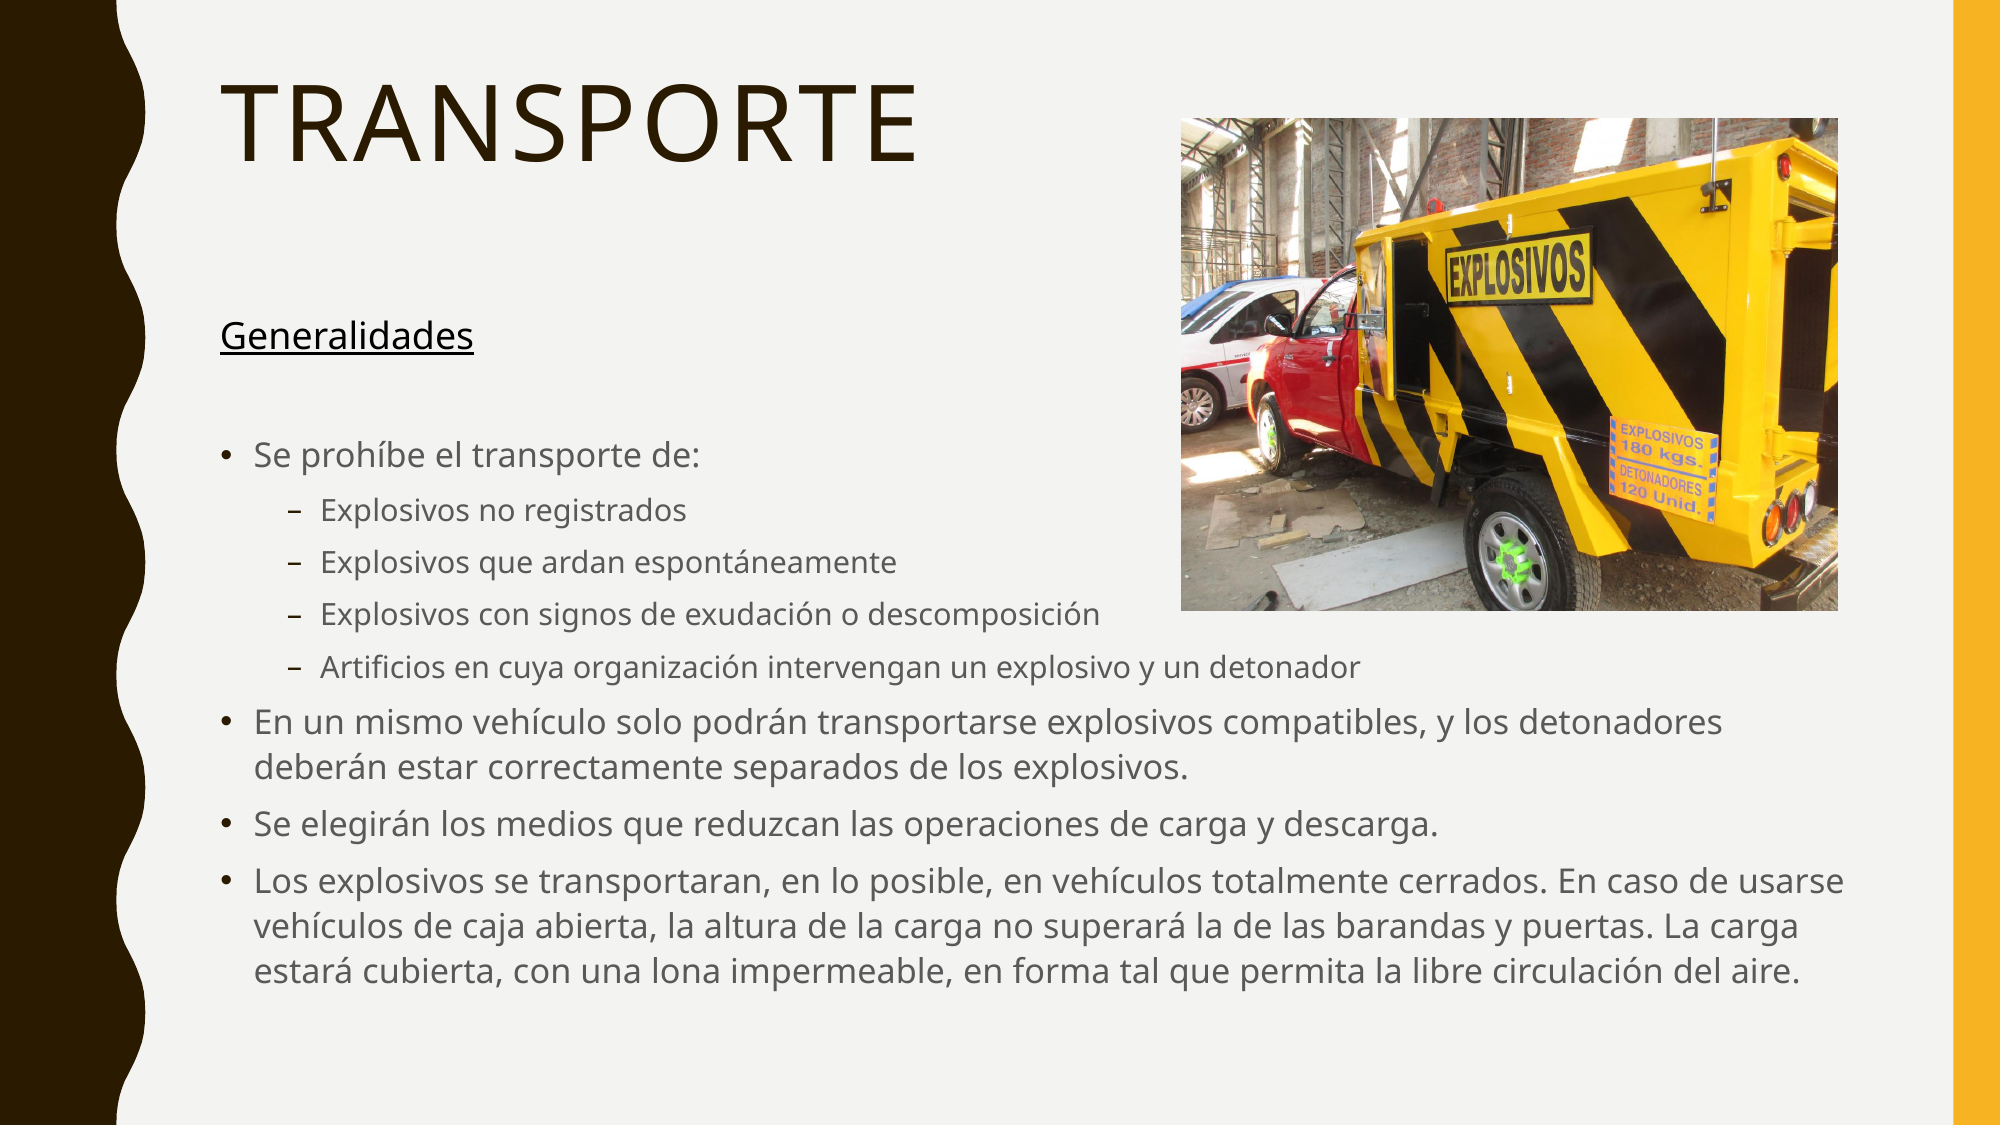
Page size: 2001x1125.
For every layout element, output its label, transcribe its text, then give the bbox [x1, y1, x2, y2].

text_box Generalidades [205, 304, 1078, 364]
picture [1181, 118, 1838, 611]
list Se prohíbe el transporte de: Explosivos no registrados Explosivos que ardan espontáneamente Explosivos con signos de exudación o descomposición Artificios en cuya organización intervengan un explosivo y un detonador En un mismo vehículo solo podrán transportarse explosivos compatibles, y los detonadores deberán estar correctamente separados de los explosivos. Se elegirán los medios que reduzcan las operaciones de carga y descarga. Los explosivos se transportaran, en lo posible, en vehículos totalmente cerrados. En caso de usarse vehículos de caja abierta, la altura de la carga no superará la de las barandas y puertas. La carga estará cubierta, con una lona impermeable, en forma tal que permita la libre circulación del aire. [205, 422, 1875, 1012]
title transporte [205, 62, 1875, 308]
